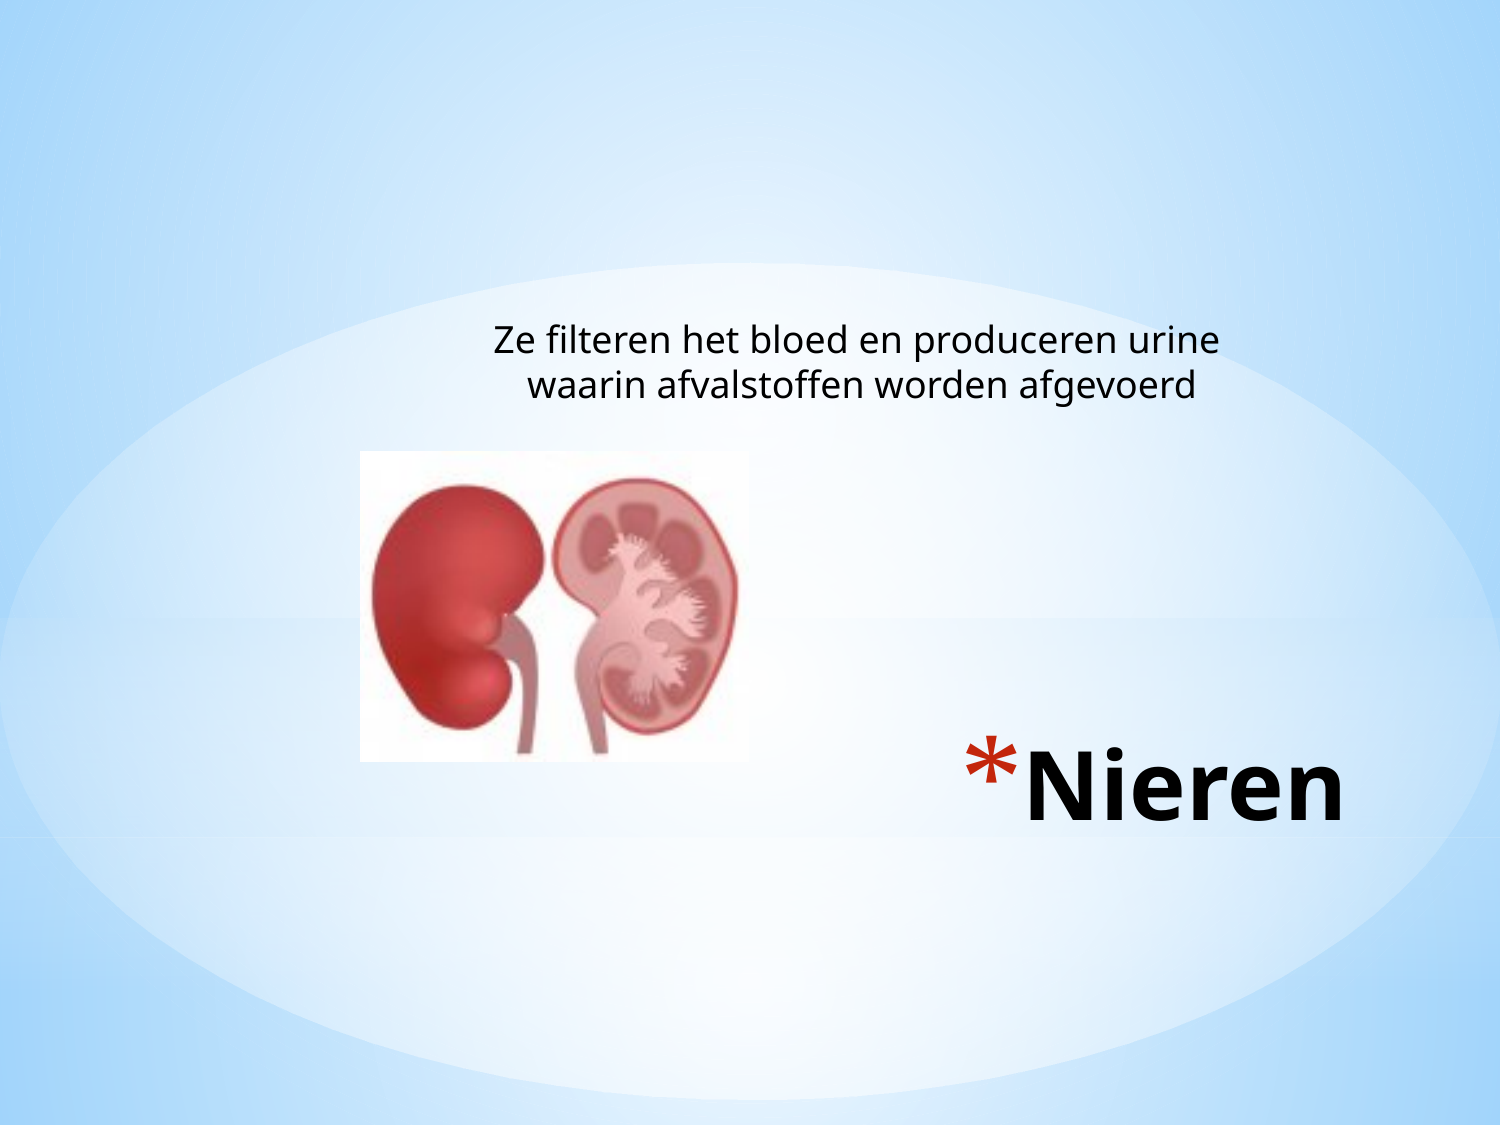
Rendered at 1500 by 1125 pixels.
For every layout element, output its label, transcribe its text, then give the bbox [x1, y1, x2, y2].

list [359, 451, 749, 763]
text_box Ze filteren het bloed en produceren urine waarin afvalstoffen worden afgevoerd [124, 308, 1500, 414]
title Nieren [294, 717, 1363, 905]
